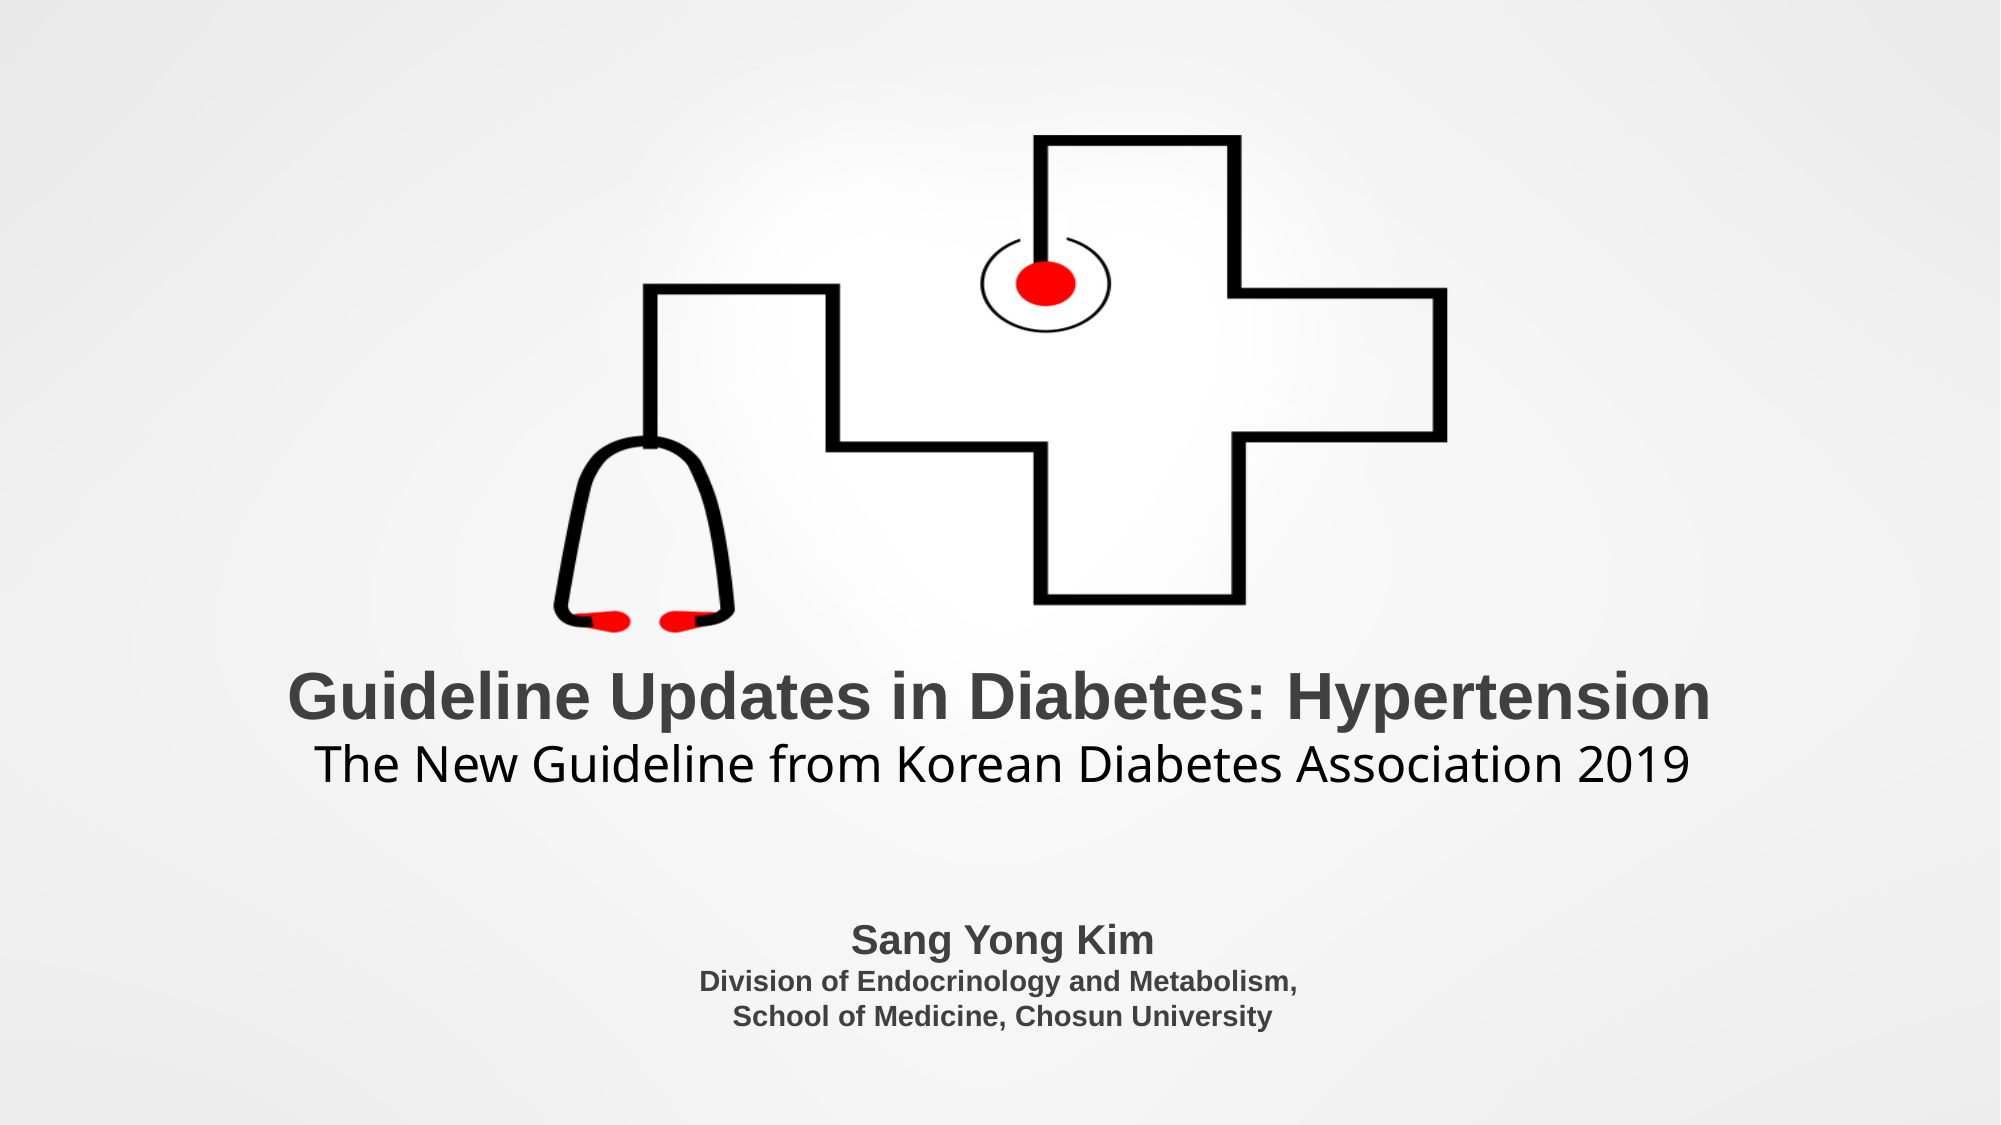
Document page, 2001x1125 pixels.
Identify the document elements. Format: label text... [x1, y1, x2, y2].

text_box Guideline Updates in Diabetes: Hypertension The New Guideline from Korean Diabetes Association 2019 [3, 645, 2000, 800]
picture [0, 0, 2001, 1125]
text_box Sang Yong Kim Division of Endocrinology and Metabolism, School of Medicine, Chosun University [253, 905, 1753, 1040]
